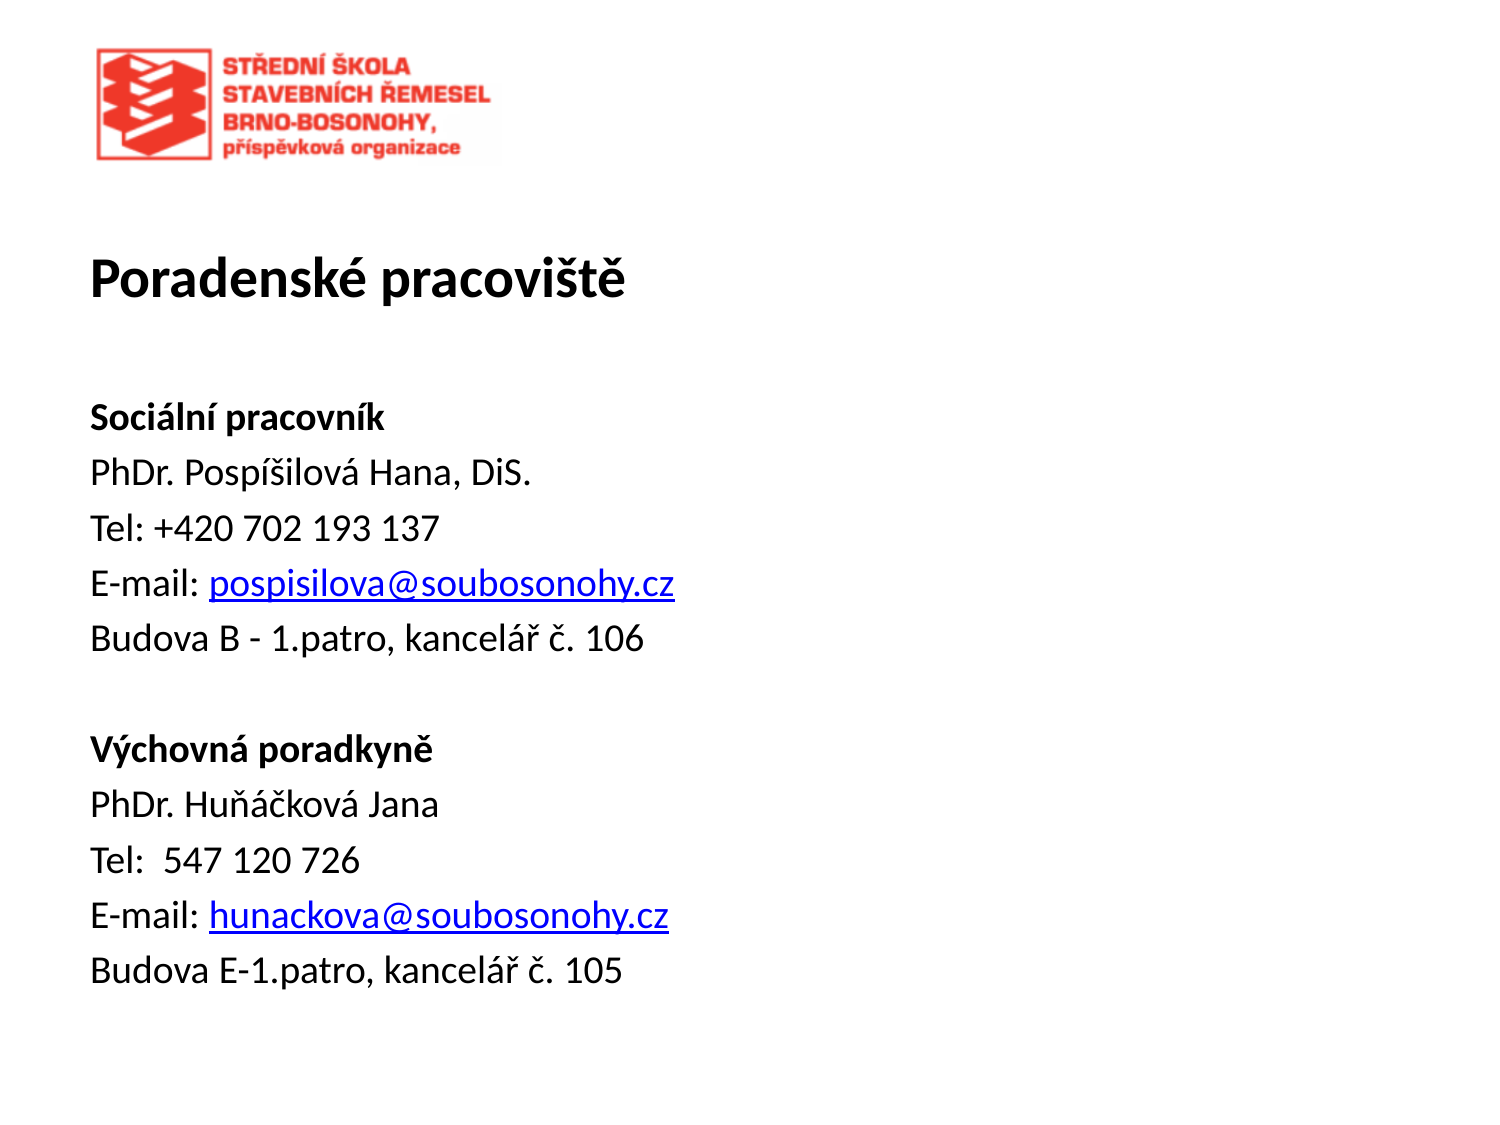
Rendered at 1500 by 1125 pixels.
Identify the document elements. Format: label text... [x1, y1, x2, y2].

list Poradenské pracoviště Sociální pracovník PhDr. Pospíšilová Hana, DiS. Tel: +420 702 193 137 E-mail: pospisilova@soubosonohy.cz Budova B - 1.patro, kancelář č. 106 Výchovná poradkyně PhDr. Huňáčková Jana Tel: 547 120 726 E-mail: hunackova@soubosonohy.cz Budova E-1.patro, kancelář č. 105 [75, 231, 1425, 1005]
picture [88, 42, 503, 166]
